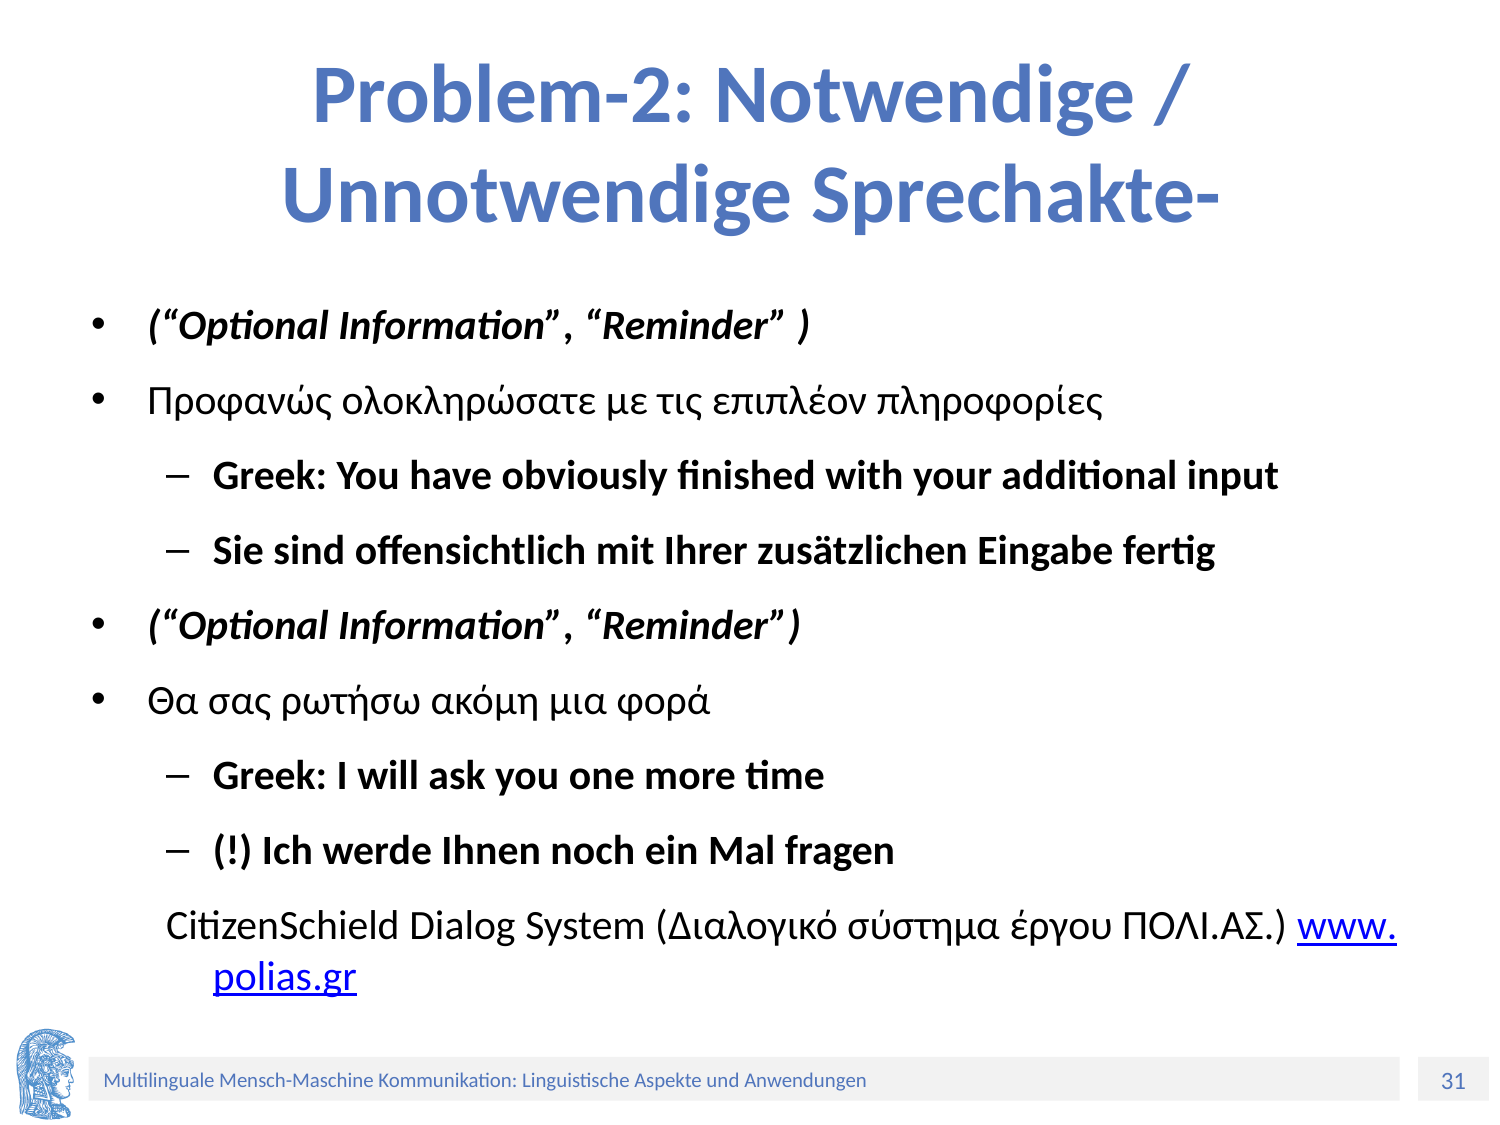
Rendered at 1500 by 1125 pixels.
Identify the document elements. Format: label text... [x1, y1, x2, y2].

title Problem-2: Notwendige / Unnotwendige Sprechakte- [76, 34, 1427, 244]
list (“Optional Information”, “Reminder” ) Προφανώς ολοκληρώσατε με τις επιπλέον πληροφορίες Greek: You have obviously finished with your additional input Sie sind offensichtlich mit Ihrer zusätzlichen Eingabe fertig (“Optional Information”, “Reminder”) Θα σας ρωτήσω ακόμη μια φορά Greek: I will ask you one more time (!) Ich werde Ihnen noch ein Mal fragen CitizenSchield Dialog System (Διαλογικό σύστημα έργου ΠΟΛΙ.ΑΣ.) www.polias.gr [76, 290, 1427, 1083]
picture [9, 1025, 81, 1120]
